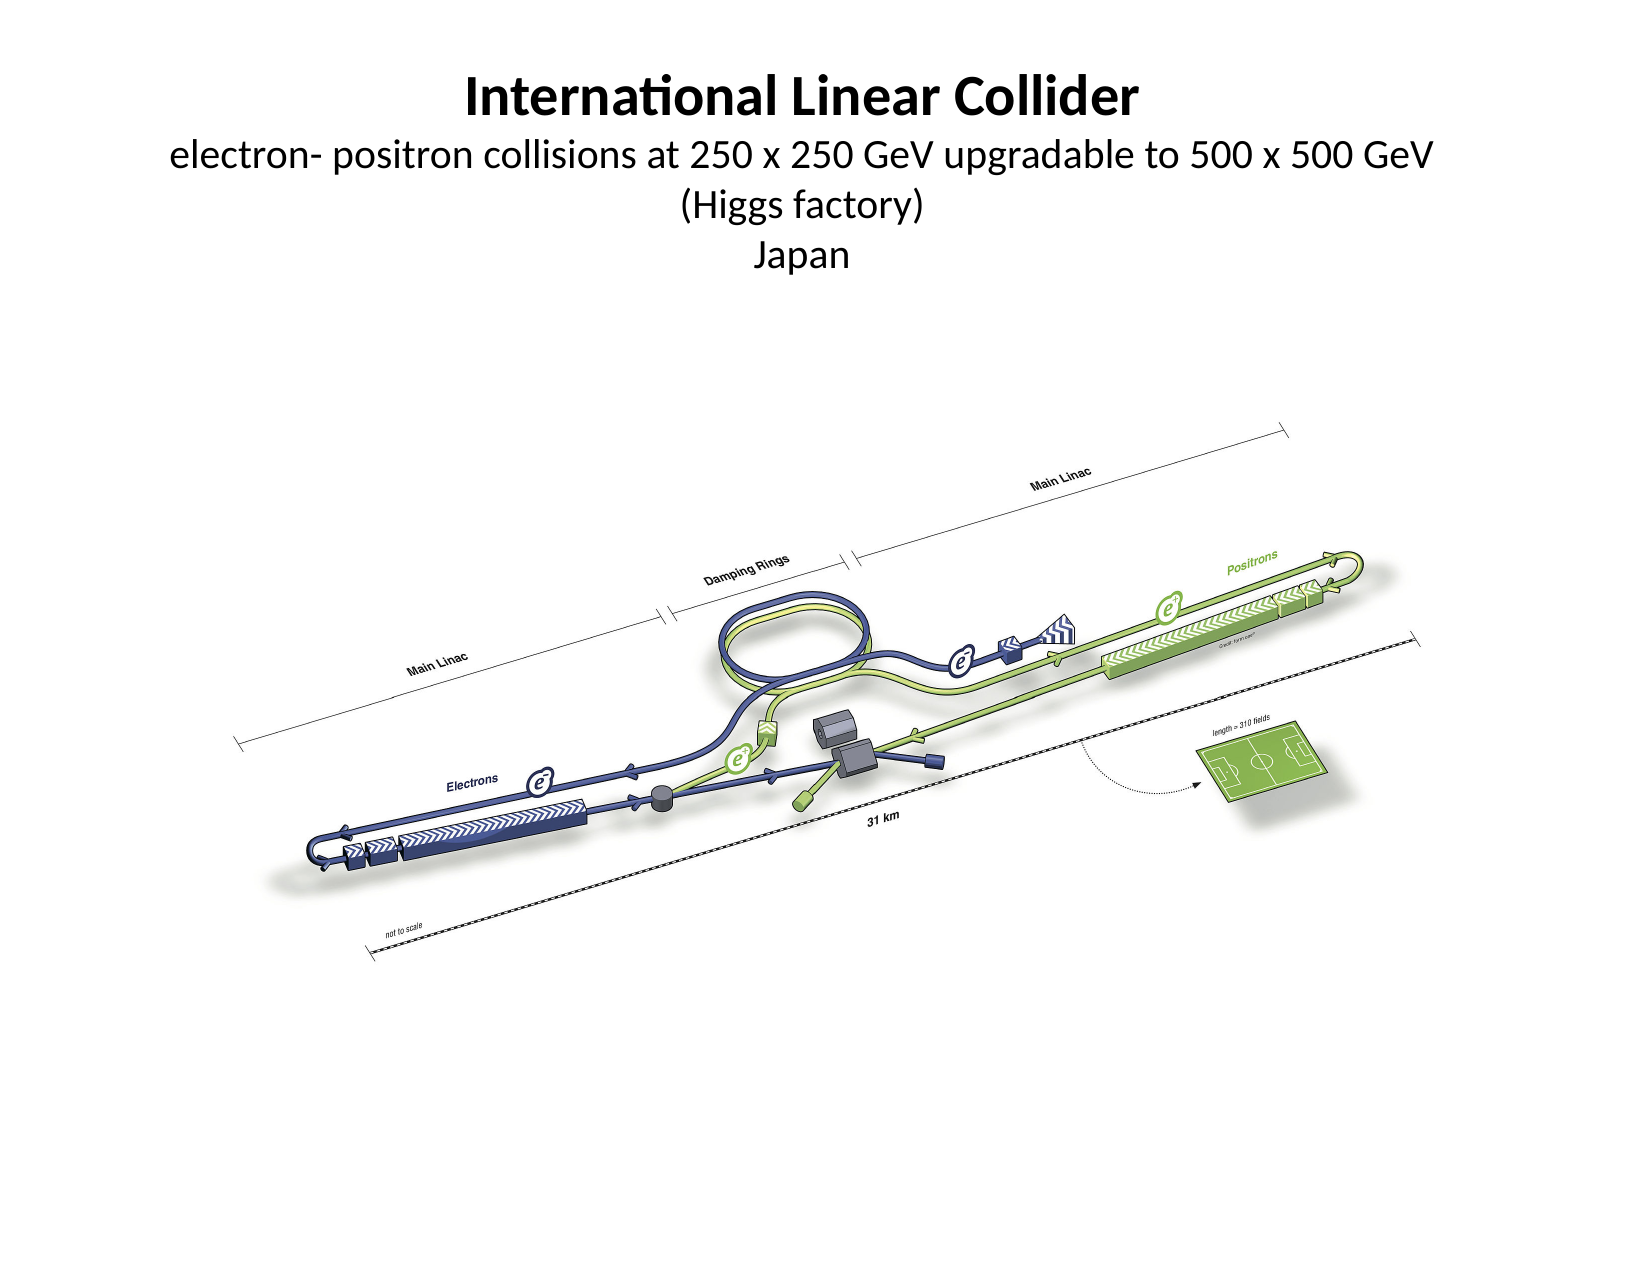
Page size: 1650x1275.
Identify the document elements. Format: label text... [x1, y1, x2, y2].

picture [174, 412, 1456, 983]
text_box International Linear Collider electron- positron collisions at 250 x 250 GeV upgradable to 500 x 500 GeV (Higgs factory) Japan [154, 49, 1450, 285]
